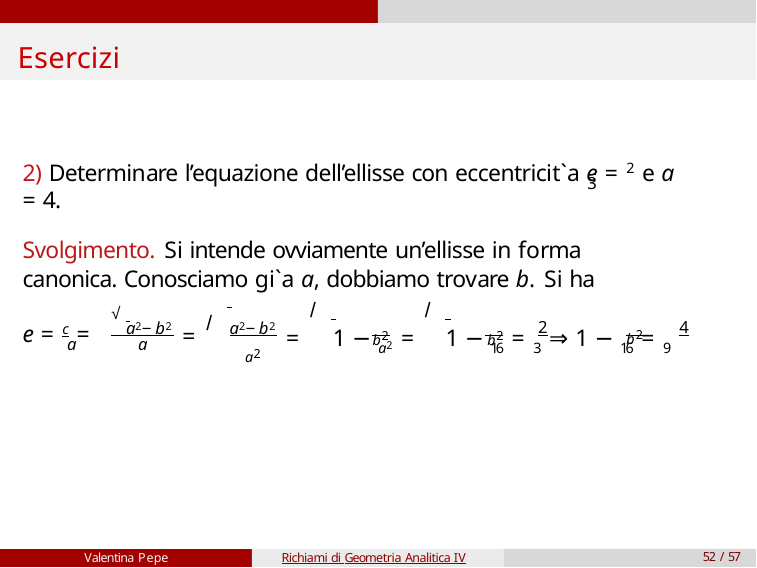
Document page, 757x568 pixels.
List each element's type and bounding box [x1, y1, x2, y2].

text_box [109, 302, 203, 355]
text_box [20, 317, 105, 355]
text_box [0, 548, 756, 567]
title [15, 39, 741, 134]
text_box [20, 235, 641, 292]
text_box [20, 156, 686, 214]
slide_number [82, 549, 170, 568]
text_box [204, 296, 691, 366]
footer [279, 549, 477, 568]
text_box [0, 22, 756, 81]
